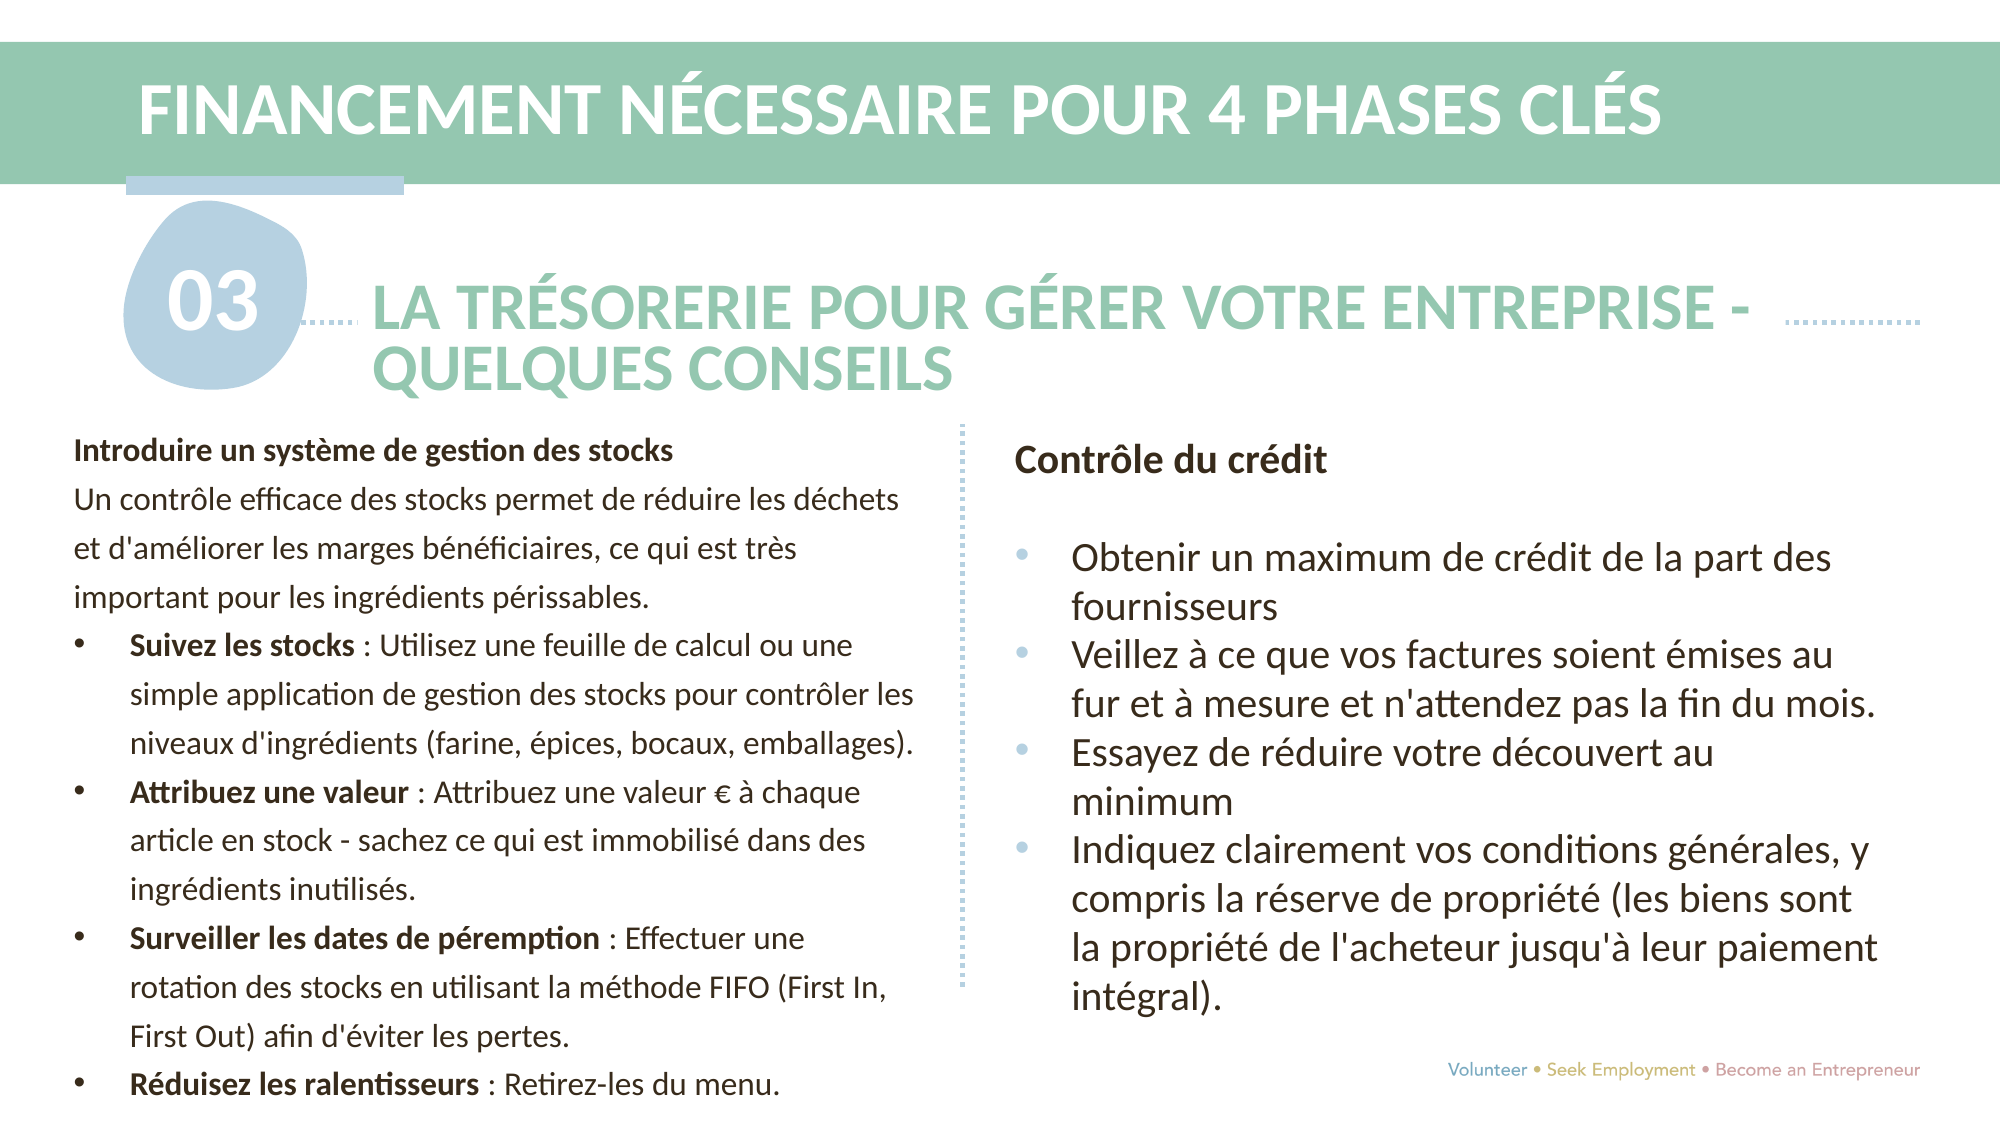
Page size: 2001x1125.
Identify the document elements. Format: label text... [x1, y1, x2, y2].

text_box Contrôle du crédit Obtenir un maximum de crédit de la part des fournisseurs Veillez à ce que vos factures soient émises au fur et à mesure et n'attendez pas la fin du mois. Essayez de réduire votre découvert au minimum Indiquez clairement vos conditions générales, y compris la réserve de propriété (les biens sont la propriété de l'acheteur jusqu'à leur paiement intégral). [999, 425, 1898, 994]
text_box Introduire un système de gestion des stocks Un contrôle efficace des stocks permet de réduire les déchets et d'améliorer les marges bénéficiaires, ce qui est très important pour les ingrédients périssables. Suivez les stocks : Utilisez une feuille de calcul ou une simple application de gestion des stocks pour contrôler les niveaux d'ingrédients (farine, épices, bocaux, emballages). Attribuez une valeur : Attribuez une valeur € à chaque article en stock - sachez ce qui est immobilisé dans des ingrédients inutilisés. Surveiller les dates de péremption : Effectuer une rotation des stocks en utilisant la méthode FIFO (First In, First Out) afin d'éviter les pertes. Réduisez les ralentisseurs : Retirez-les du menu. [58, 412, 934, 980]
text_box LA TRÉSORERIE POUR GÉRER VOTRE ENTREPRISE - QUELQUES CONSEILS [357, 323, 1786, 347]
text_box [123, 200, 307, 445]
list FINANCEMENT NÉCESSAIRE POUR 4 PHASES CLÉS [123, 51, 1913, 170]
text_box LA TRÉSORERIE POUR GÉRER VOTRE ENTREPRISE - QUELQUES CONSEILS [357, 273, 1786, 322]
picture [1418, 1046, 1971, 1103]
